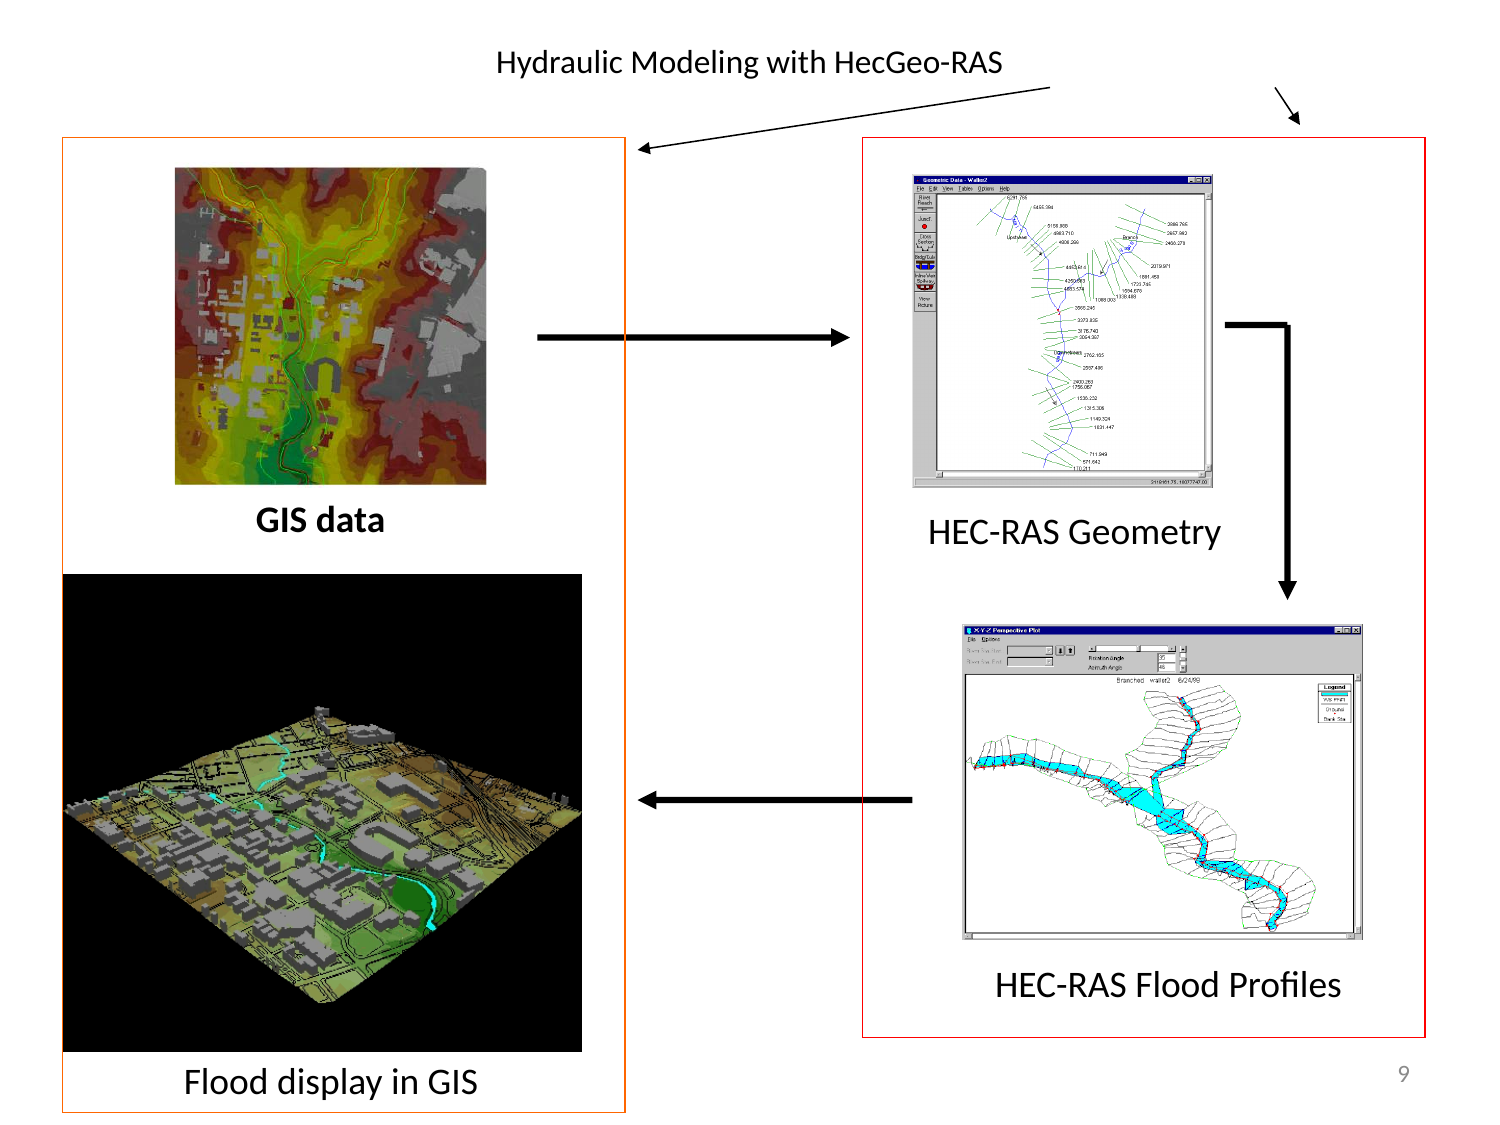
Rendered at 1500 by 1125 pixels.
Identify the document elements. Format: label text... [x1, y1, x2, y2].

text_box [637, 87, 1051, 155]
title Hydraulic Modeling with HecGeo-RAS [75, 32, 1425, 88]
text_box [637, 793, 862, 807]
text_box [862, 137, 1425, 1038]
picture [174, 162, 487, 488]
text_box [1274, 87, 1300, 125]
picture [962, 624, 1363, 940]
picture [62, 574, 582, 1052]
slide_number 9 [1074, 1042, 1425, 1103]
text_box [62, 137, 625, 1113]
picture [912, 174, 1213, 488]
text_box [625, 331, 850, 344]
